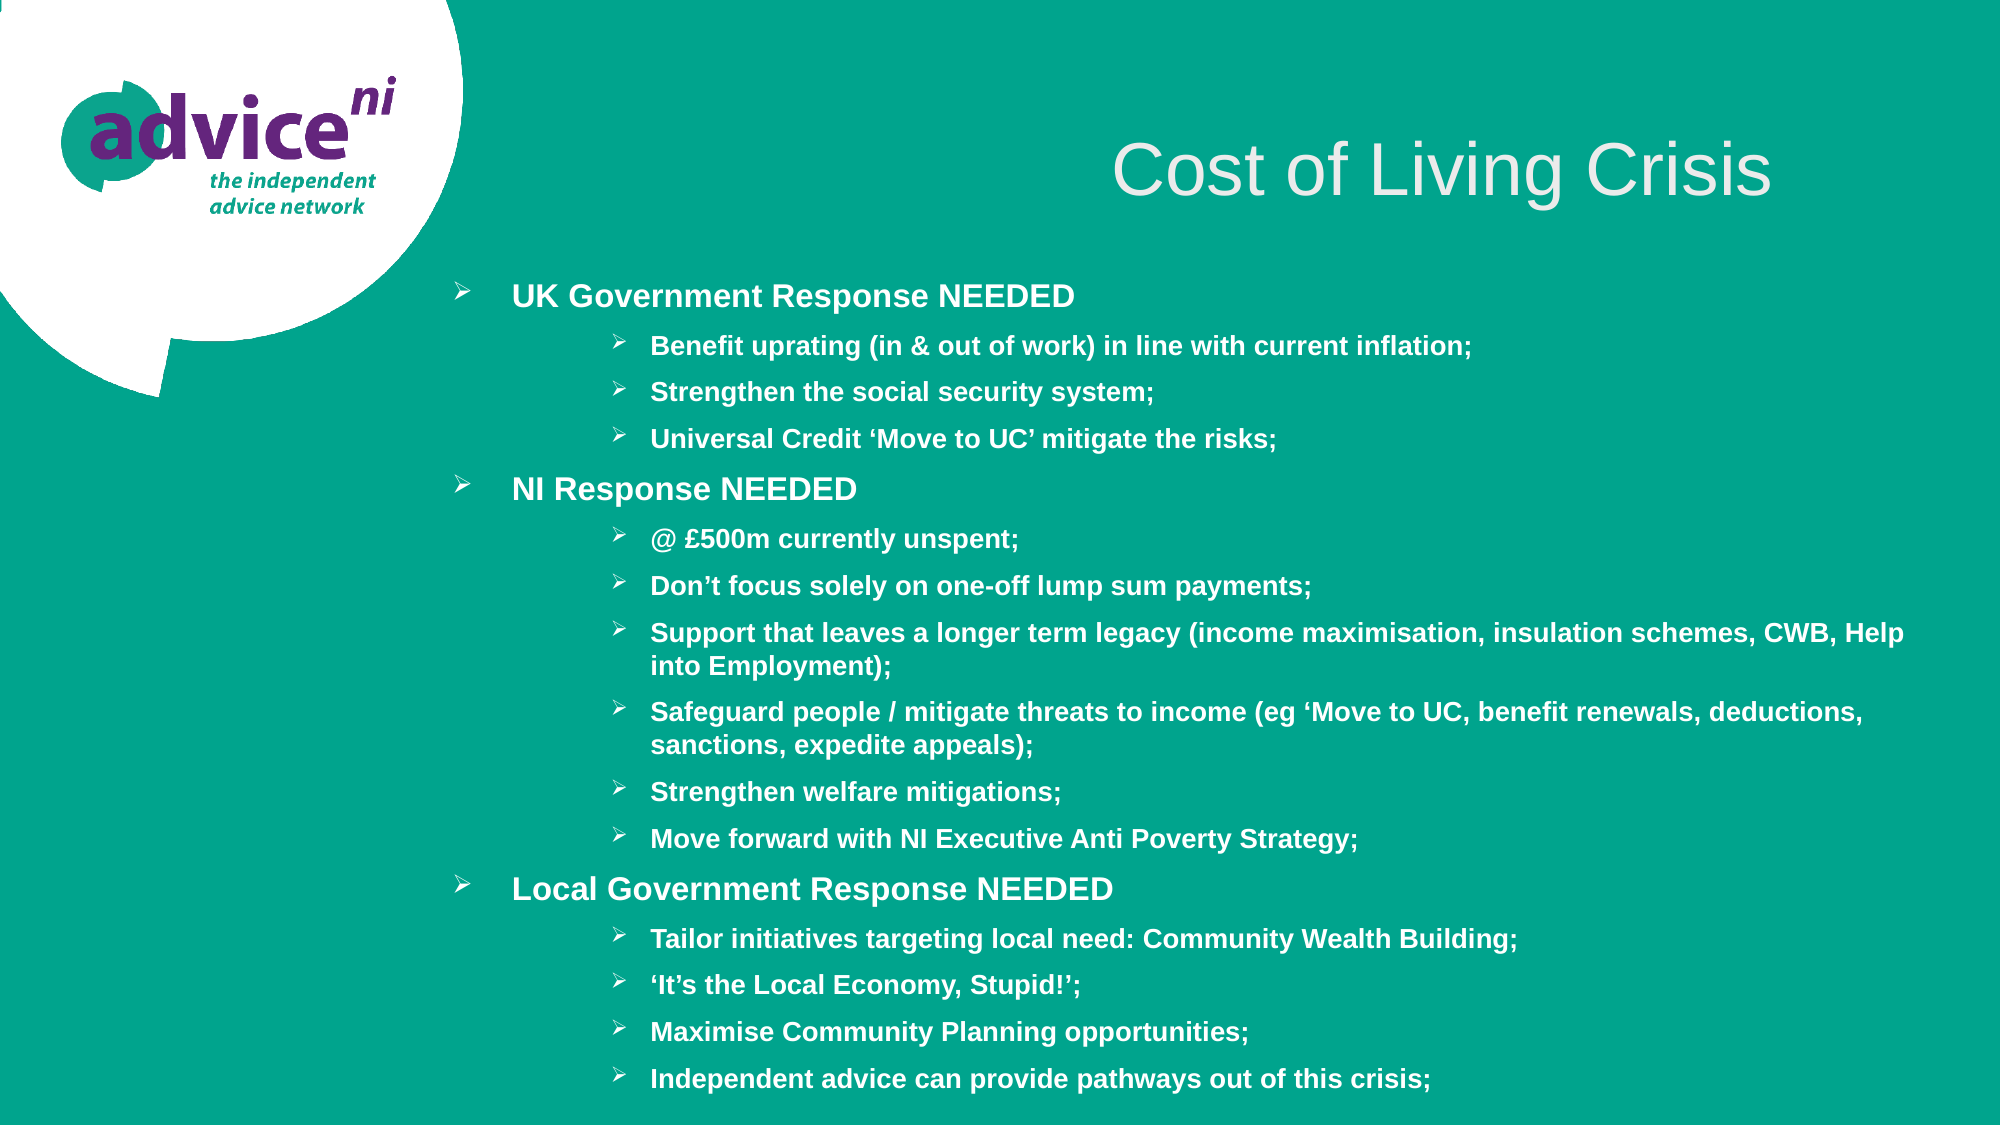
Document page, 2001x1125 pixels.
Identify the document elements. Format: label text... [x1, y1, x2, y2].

title Cost of Living Crisis [565, 107, 1934, 223]
list UK Government Response NEEDED Benefit uprating (in & out of work) in line with current inflation; Strengthen the social security system; Universal Credit ‘Move to UC’ mitigate the risks; NI Response NEEDED @ £500m currently unspent; Don’t focus solely on one-off lump sum payments; Support that leaves a longer term legacy (income maximisation, insulation schemes, CWB, Help into Employment); Safeguard people / mitigate threats to income (eg ‘Move to UC, benefit renewals, deductions, sanctions, expedite appeals); Strengthen welfare mitigations; Move forward with NI Executive Anti Poverty Strategy; Local Government Response NEEDED Tailor initiatives targeting local need: Community Wealth Building; ‘It’s the Local Economy, Stupid!’; Maximise Community Planning opportunities; Independent advice can provide pathways out of this crisis; [437, 223, 1955, 1104]
picture [0, 0, 561, 527]
